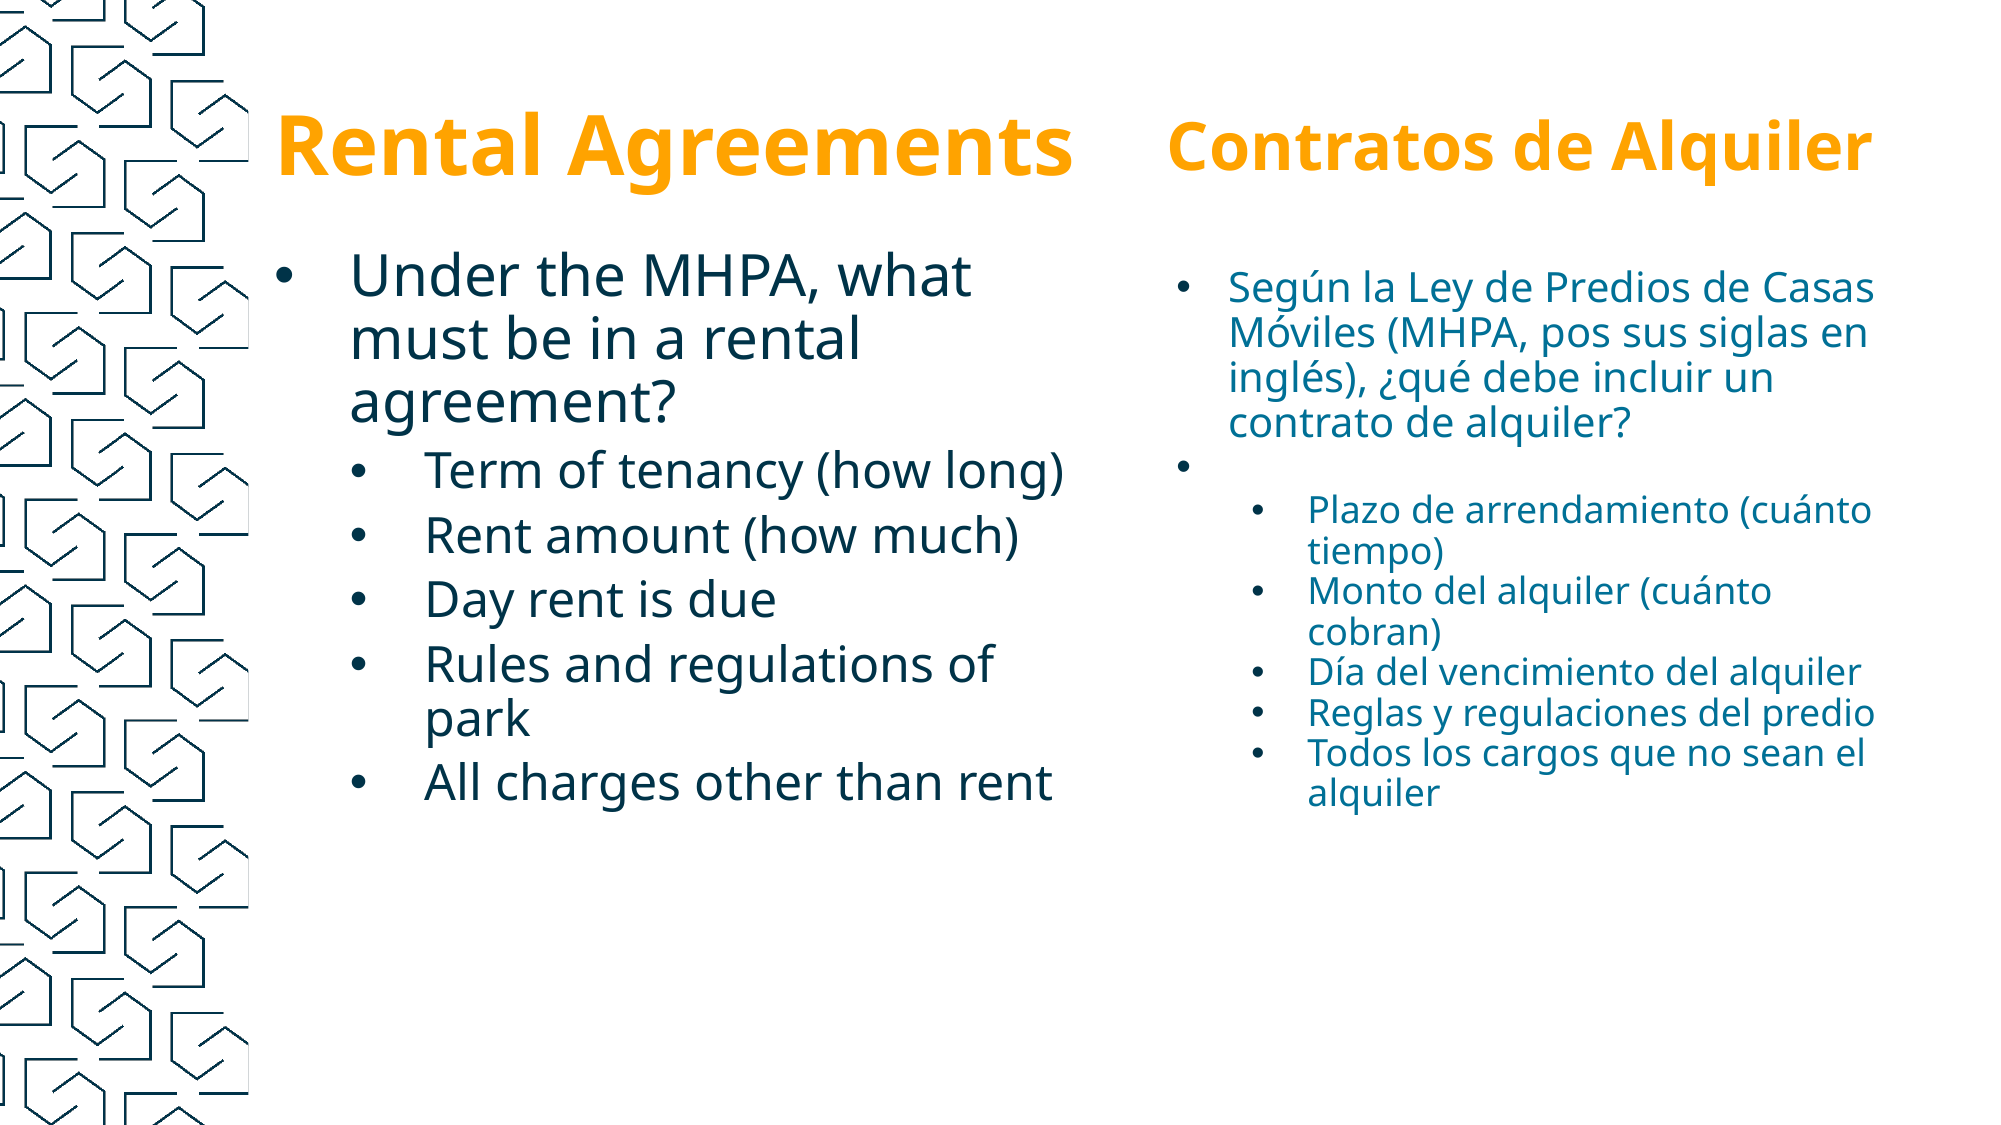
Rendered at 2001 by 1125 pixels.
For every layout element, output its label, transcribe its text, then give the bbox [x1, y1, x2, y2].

text_box Contratos de Alquiler [1137, 27, 1904, 270]
picture [159, 1111, 198, 1125]
text_box Rental Agreements [259, 79, 1125, 218]
picture [0, 775, 48, 836]
picture [0, 402, 48, 463]
picture [0, 216, 48, 276]
text_box Under the MHPA, what must be in a rental agreement? Term of tenancy (how long) Rent amount (how much) Day rent is due Rules and regulations of park All charges other than rent [259, 155, 1112, 1100]
picture [0, 30, 48, 90]
text_box Según la Ley de Predios de Casas Móviles (MHPA, pos sus siglas en inglés), ¿qué debe incluir un contrato de alquiler? Plazo de arrendamiento (cuánto tiempo) Monto del alquiler (cuánto cobran) Día del vencimiento del alquiler Reglas y regulaciones del predio Todos los cargos que no sean el alquiler [1137, 270, 1904, 1100]
picture [0, 0, 249, 1125]
picture [0, 589, 48, 650]
picture [0, 961, 48, 1023]
